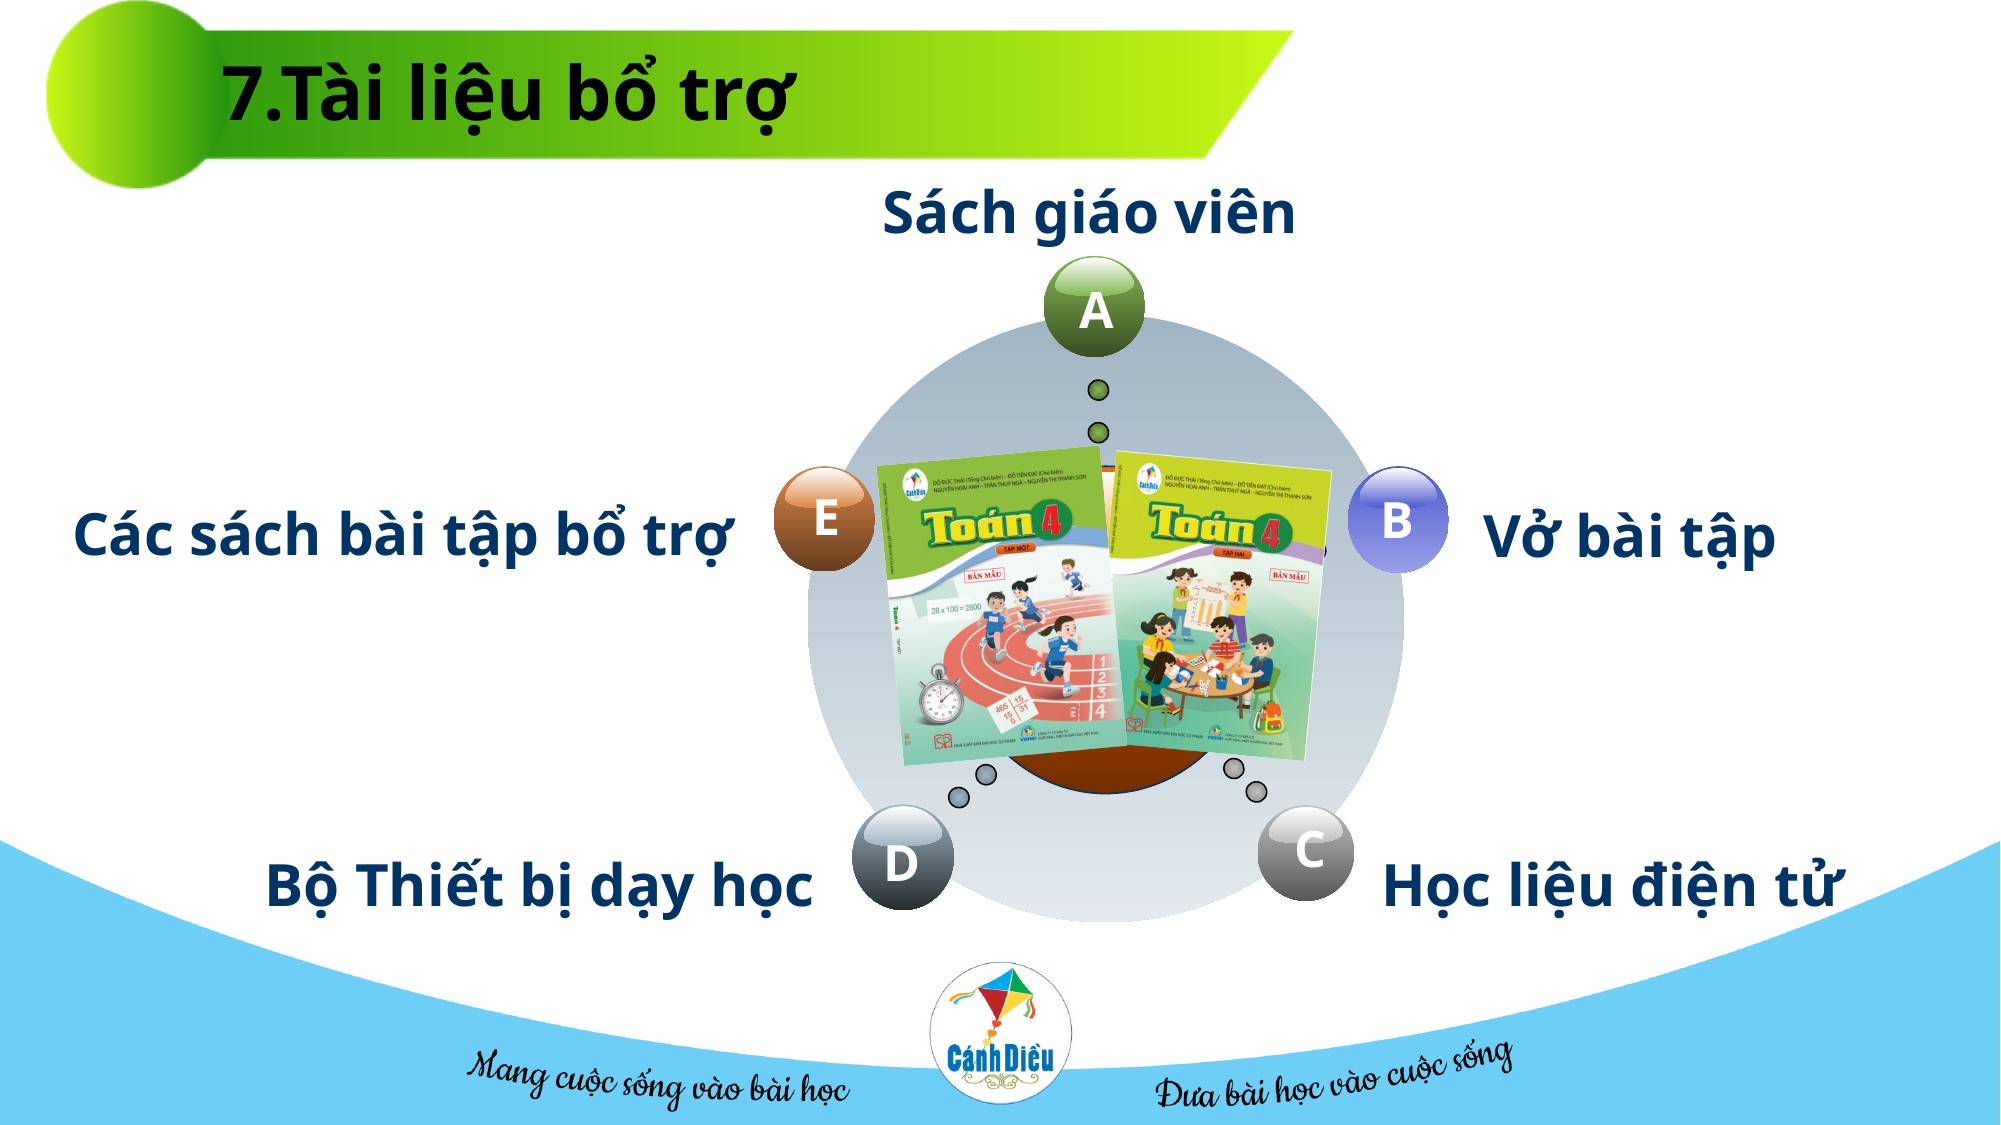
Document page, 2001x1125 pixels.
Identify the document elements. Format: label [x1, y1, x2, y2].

picture [890, 455, 1319, 756]
text_box [18, 0, 1318, 214]
text_box [45, 167, 1867, 927]
picture [0, 0, 2001, 1125]
